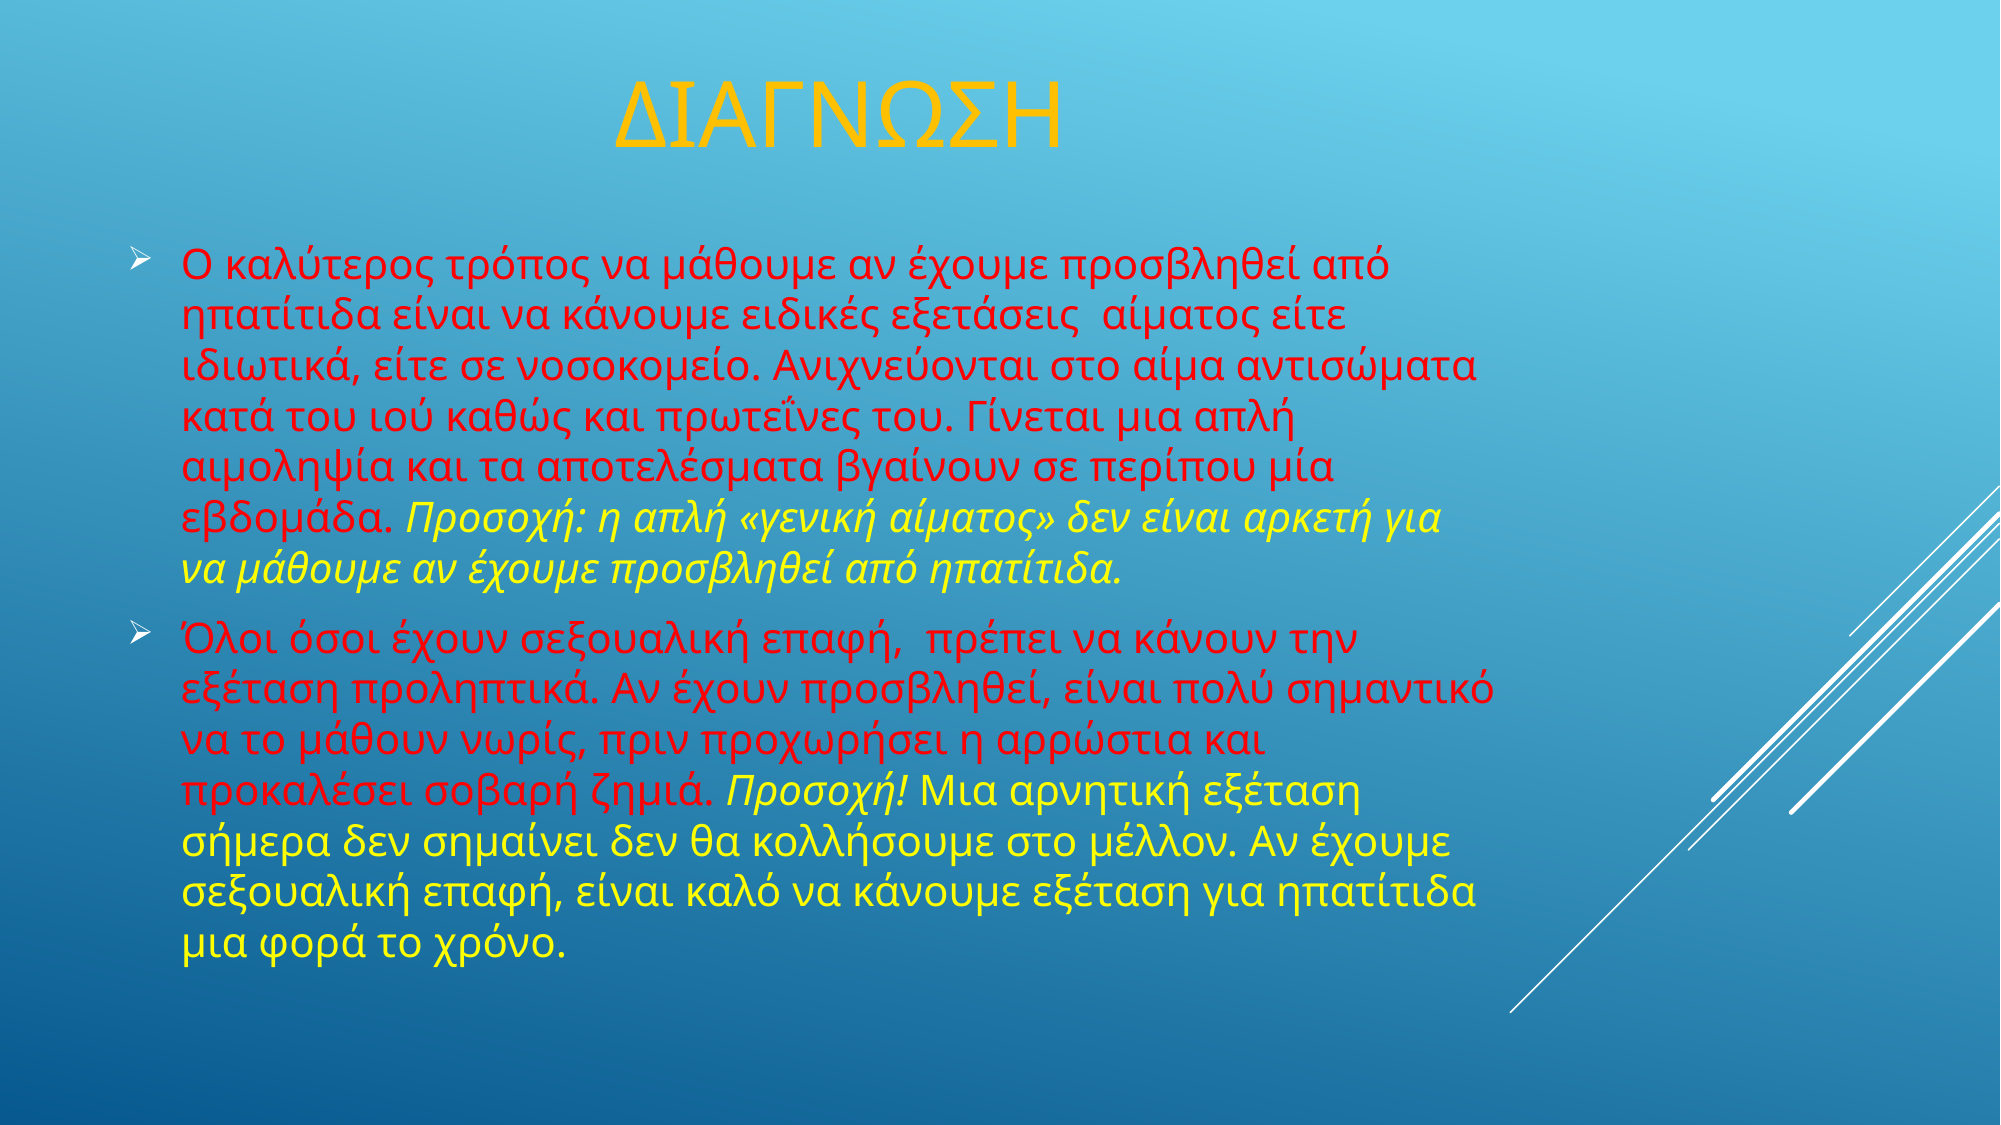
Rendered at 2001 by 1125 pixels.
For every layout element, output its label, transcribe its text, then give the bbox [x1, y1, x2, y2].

list Ο καλύτερος τρόπος να μάθουμε αν έχουμε προσβληθεί από ηπατίτιδα είναι να κάνουμε ειδικές εξετάσεις αίματος είτε ιδιωτικά, είτε σε νοσοκομείο. Ανιχνεύονται στο αίμα αντισώματα κατά του ιού καθώς και πρωτεΐνες του. Γίνεται μια απλή αιμοληψία και τα αποτελέσματα βγαίνουν σε περίπου μία εβδομάδα. Προσοχή: η απλή «γενική αίματος» δεν είναι αρκετή για να μάθουμε αν έχουμε προσβληθεί από ηπατίτιδα. Όλοι όσοι έχουν σεξουαλική επαφή, πρέπει να κάνουν την εξέταση προληπτικά. Αν έχουν προσβληθεί, είναι πολύ σημαντικό να το μάθουν νωρίς, πριν προχωρήσει η αρρώστια και προκαλέσει σοβαρή ζημιά. Προσοχή! Μια αρνητική εξέταση σήμερα δεν σημαίνει δεν θα κολλήσουμε στο μέλλον. Αν έχουμε σεξουαλική επαφή, είναι καλό να κάνουμε εξέταση για ηπατίτιδα μια φορά το χρόνο. [112, 229, 1513, 984]
title Διαγνωση [141, 43, 1542, 174]
